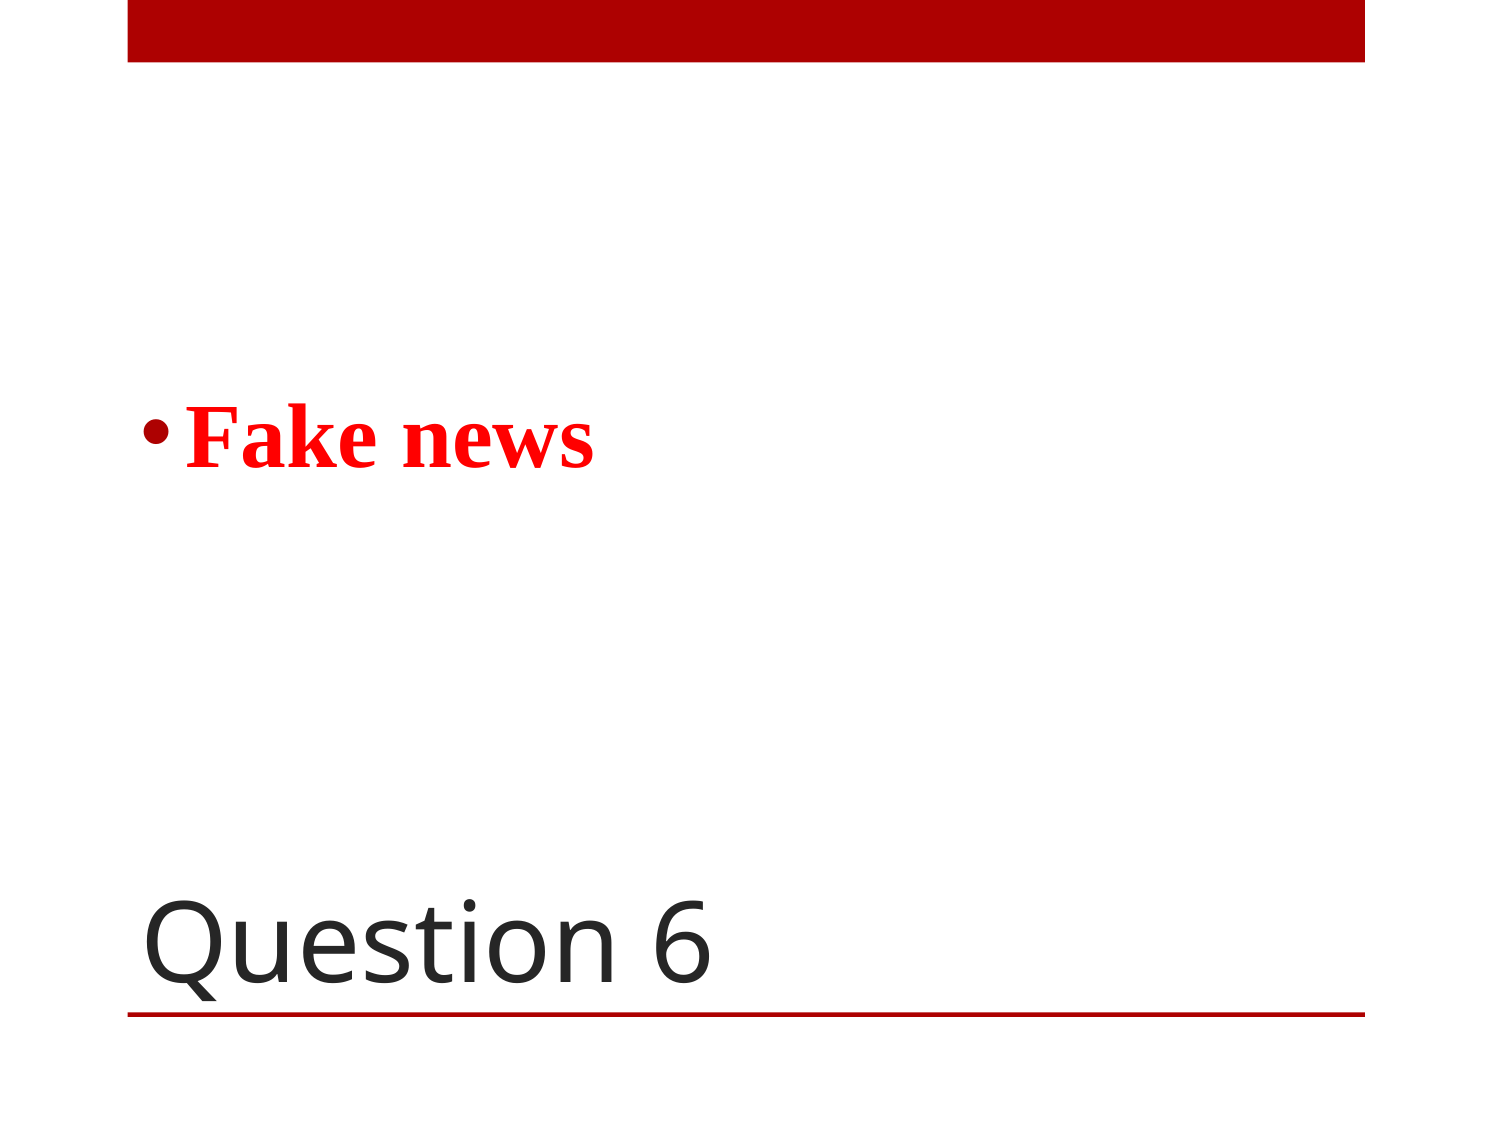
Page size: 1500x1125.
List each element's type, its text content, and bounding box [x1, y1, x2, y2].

list Fake news [125, 112, 1363, 750]
title Question 6 [125, 750, 1238, 1013]
